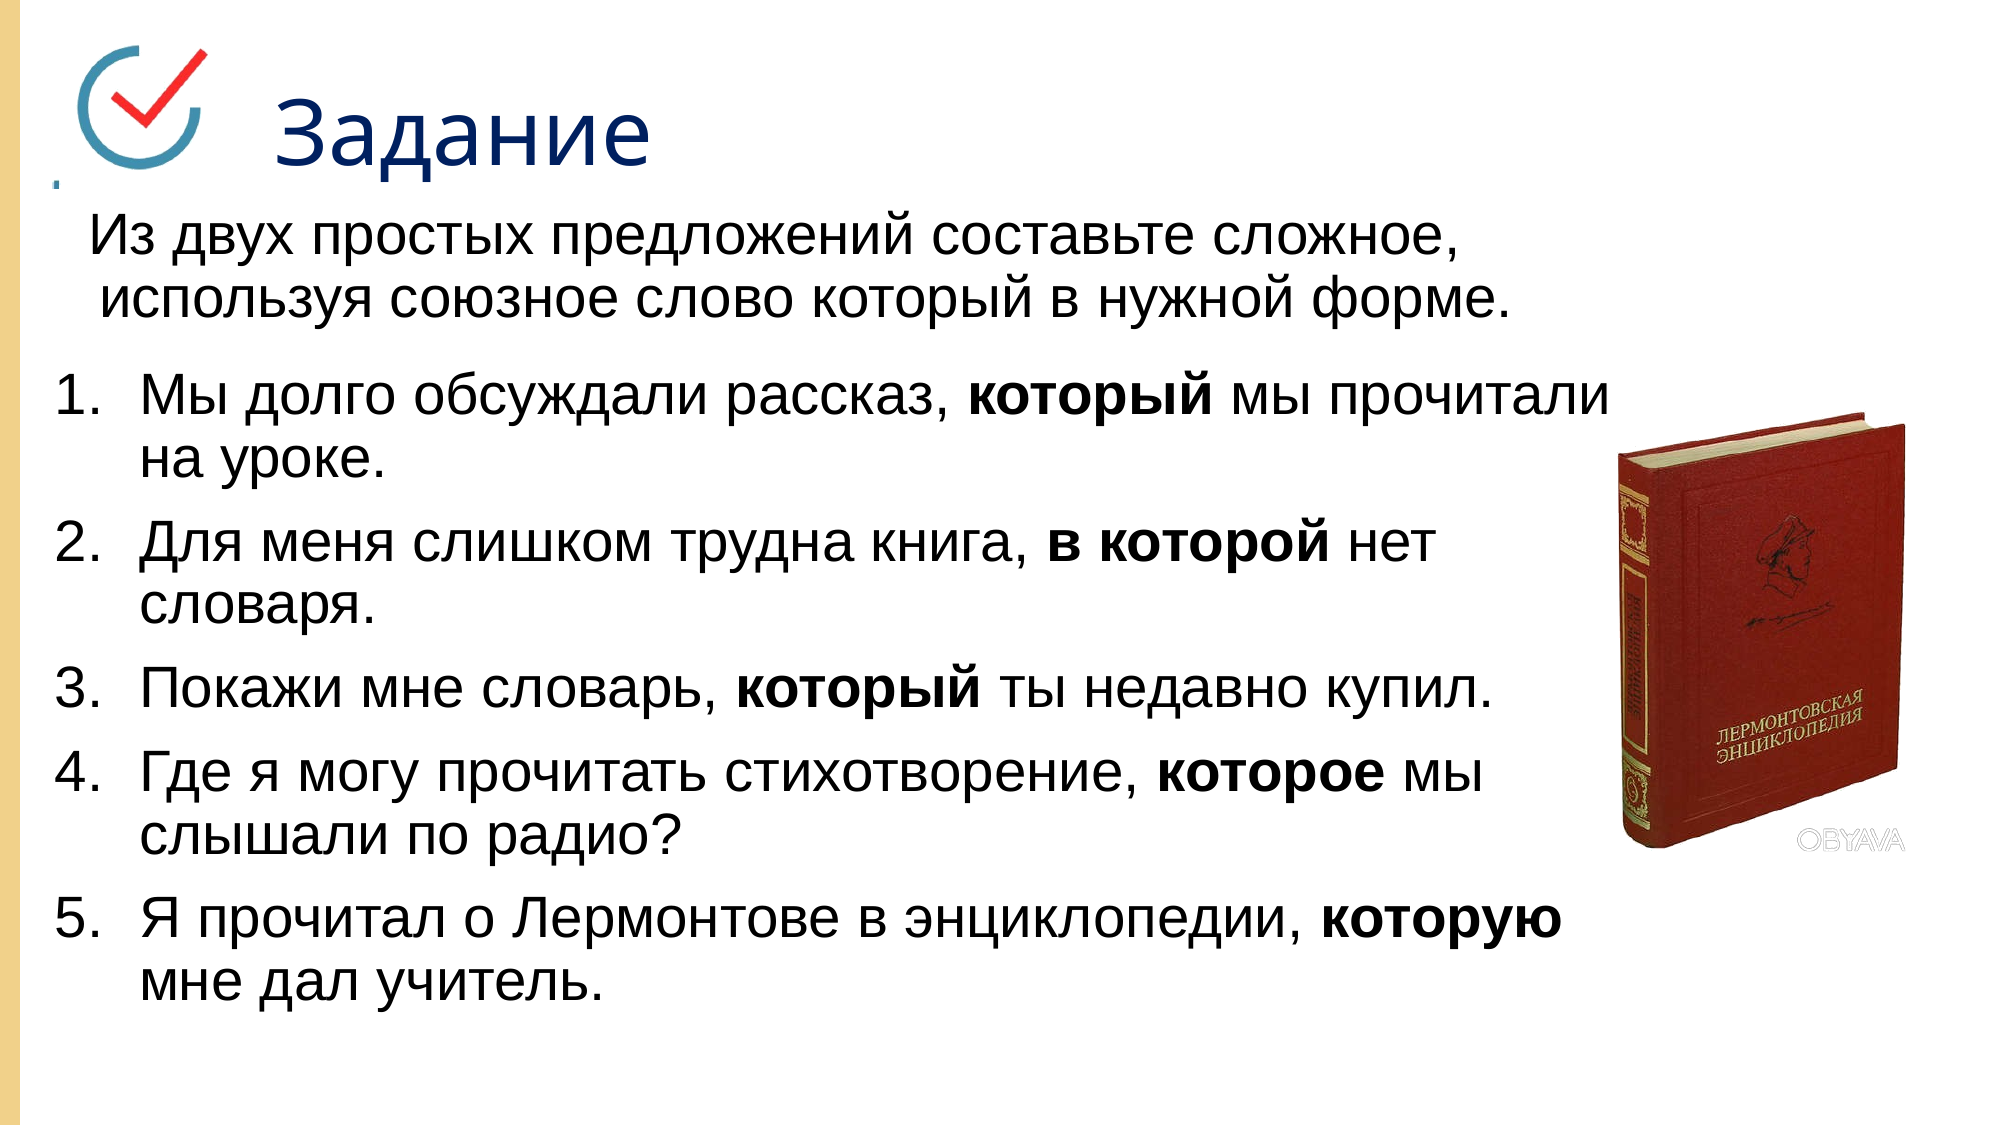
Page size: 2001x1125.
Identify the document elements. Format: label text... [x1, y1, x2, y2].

picture [39, 0, 246, 189]
list Из двух простых предложений составьте сложное, используя союзное слово который в нужной форме. [46, 197, 1603, 364]
list Мы долго обсуждали рассказ, который мы прочитали на уроке. Для меня слишком трудна книга, в которой нет словаря. Покажи мне словарь, который ты недавно купил. Где я могу прочитать стихотворение, которое мы слышали по радио? Я прочитал о Лермонтове в энциклопедии, которую мне дал учитель. [39, 356, 1666, 1030]
title Задание [259, 59, 1069, 197]
picture [1605, 399, 1919, 865]
